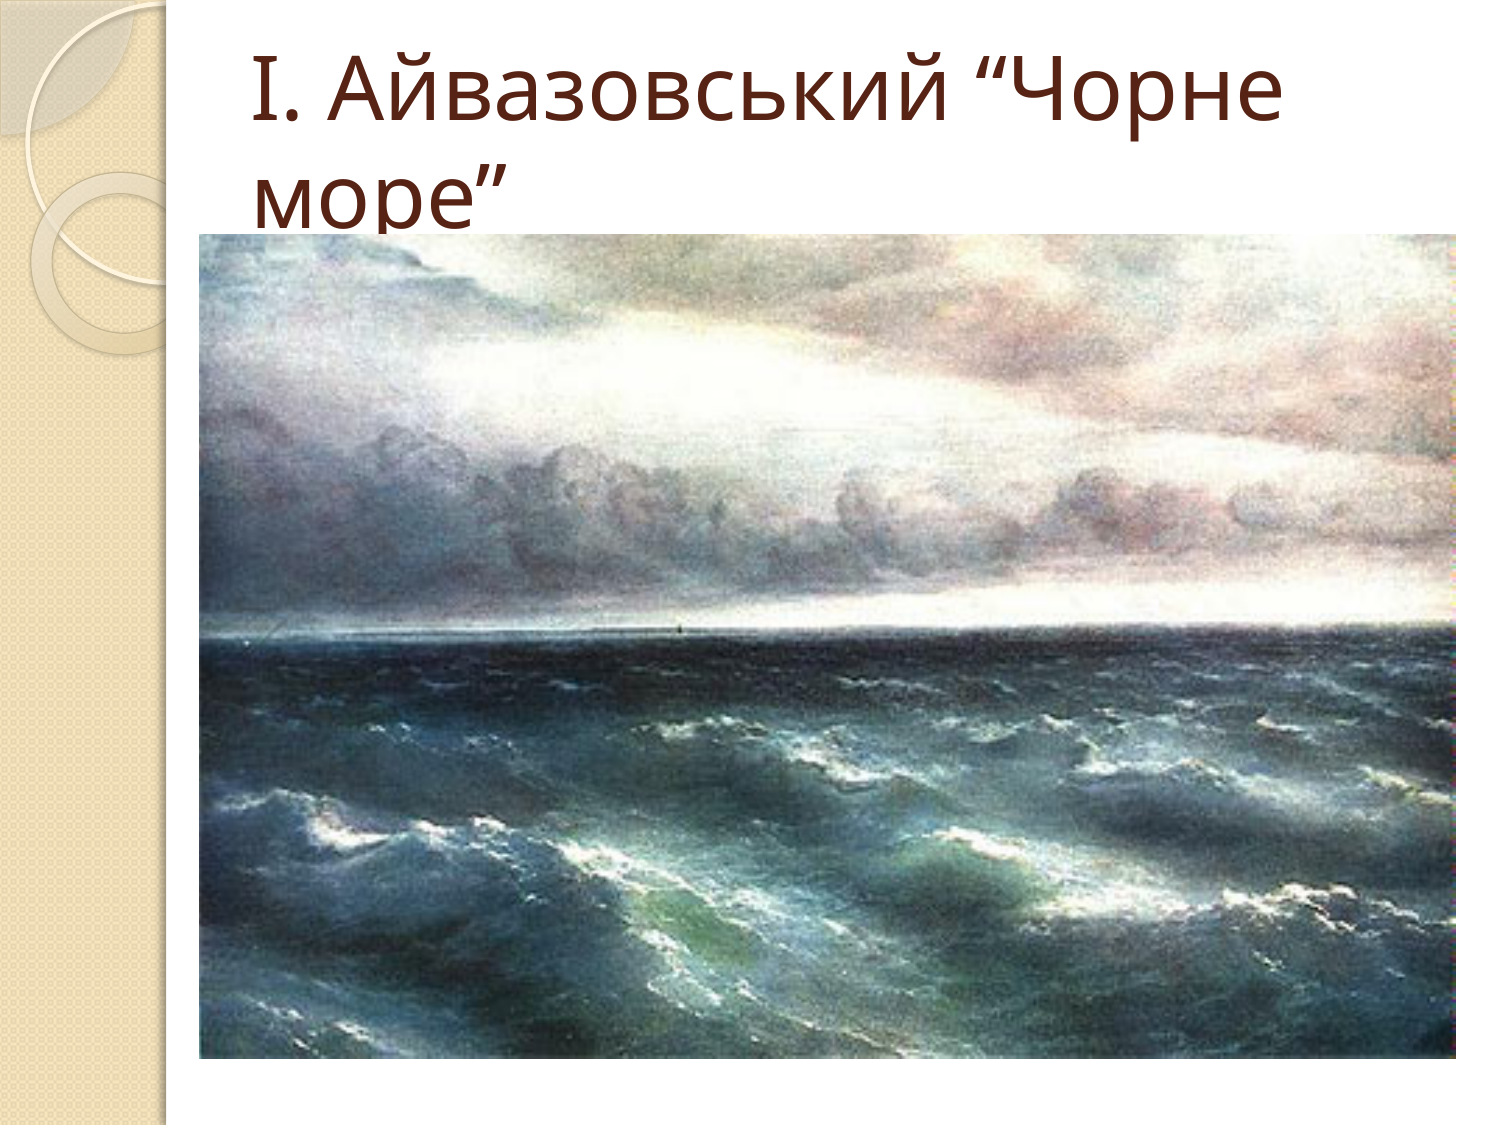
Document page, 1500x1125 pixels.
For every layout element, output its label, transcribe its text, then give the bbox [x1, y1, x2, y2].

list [198, 234, 1457, 1059]
title І. Айвазовський “Чорне море” [235, 45, 1466, 233]
